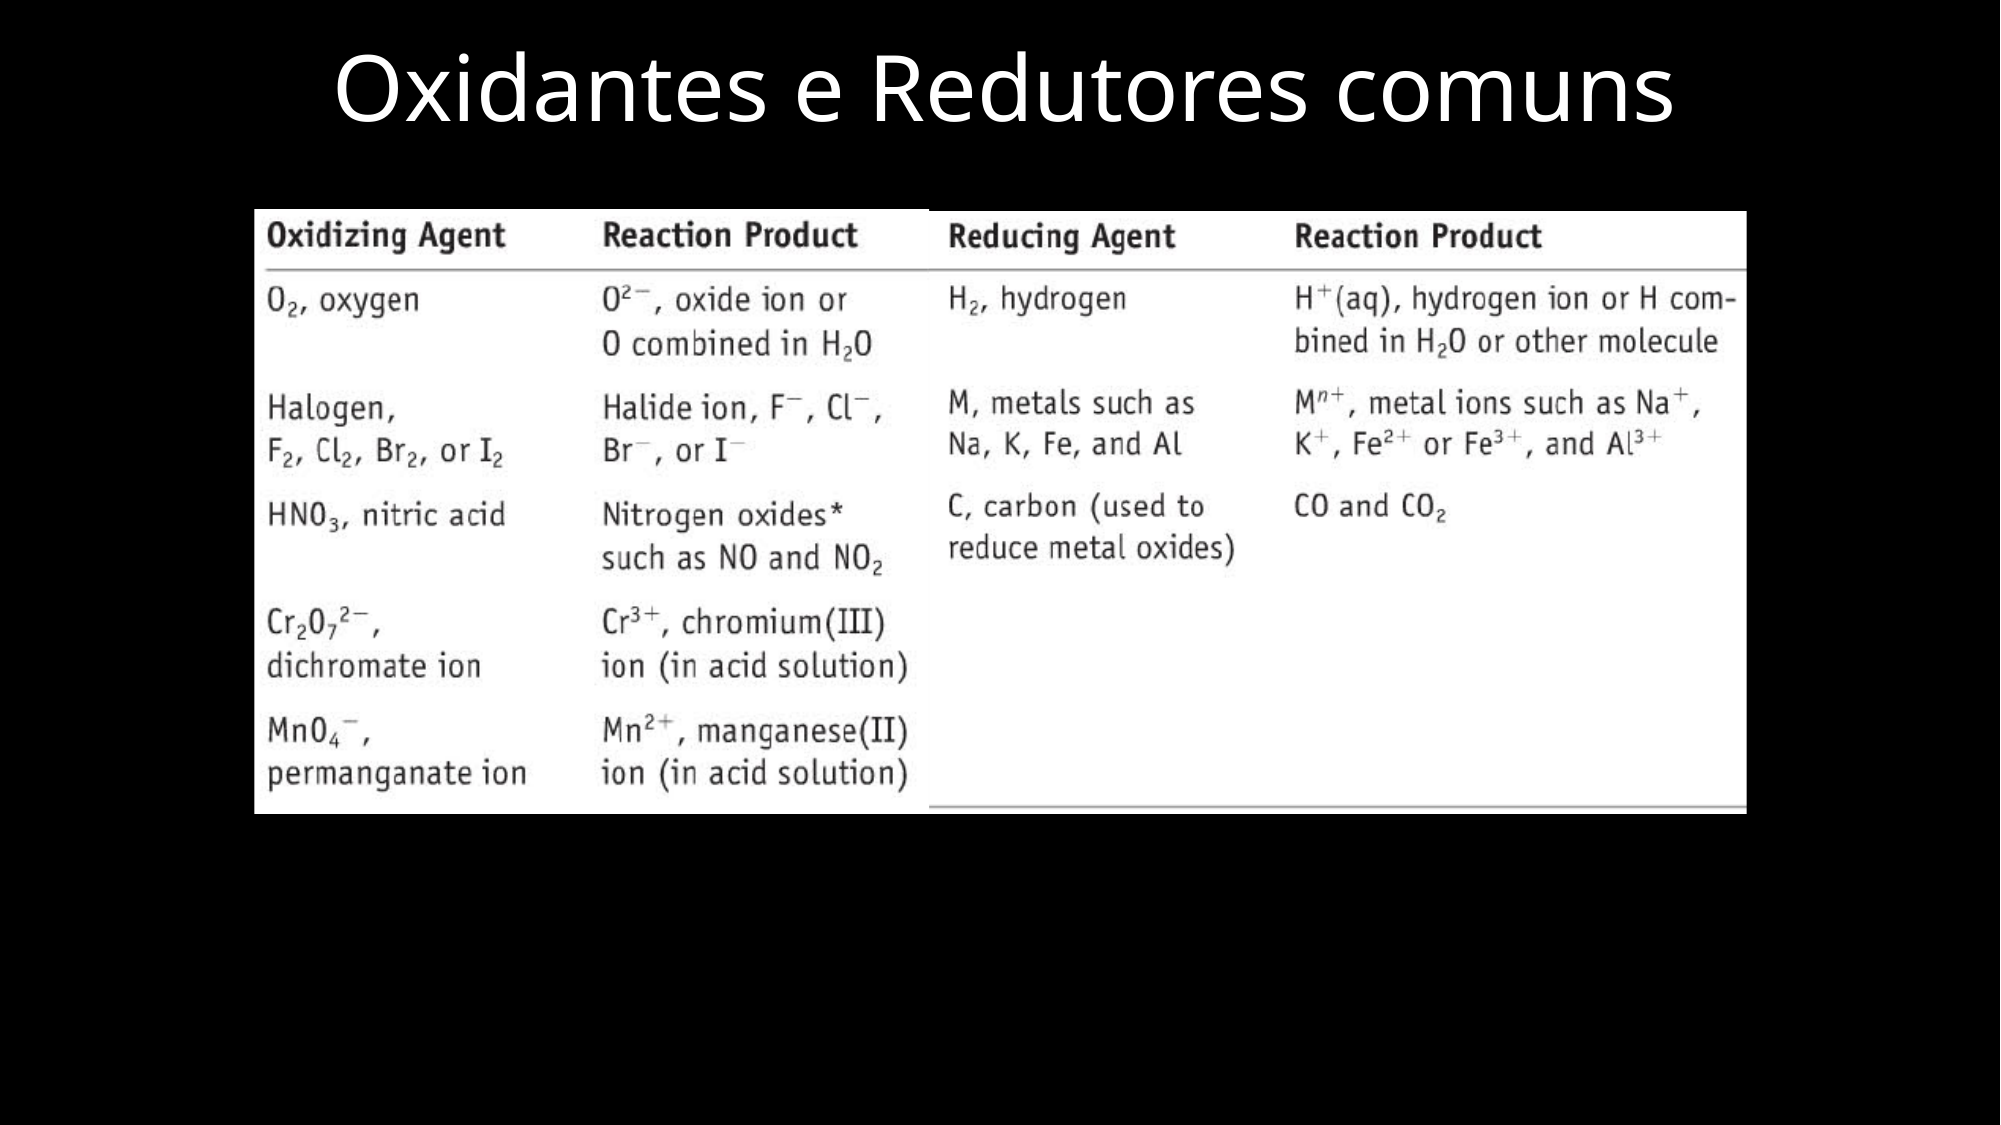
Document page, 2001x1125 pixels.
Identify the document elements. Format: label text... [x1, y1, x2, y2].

text_box Oxidantes e Redutores comuns [318, 22, 1693, 148]
picture [254, 209, 1747, 814]
